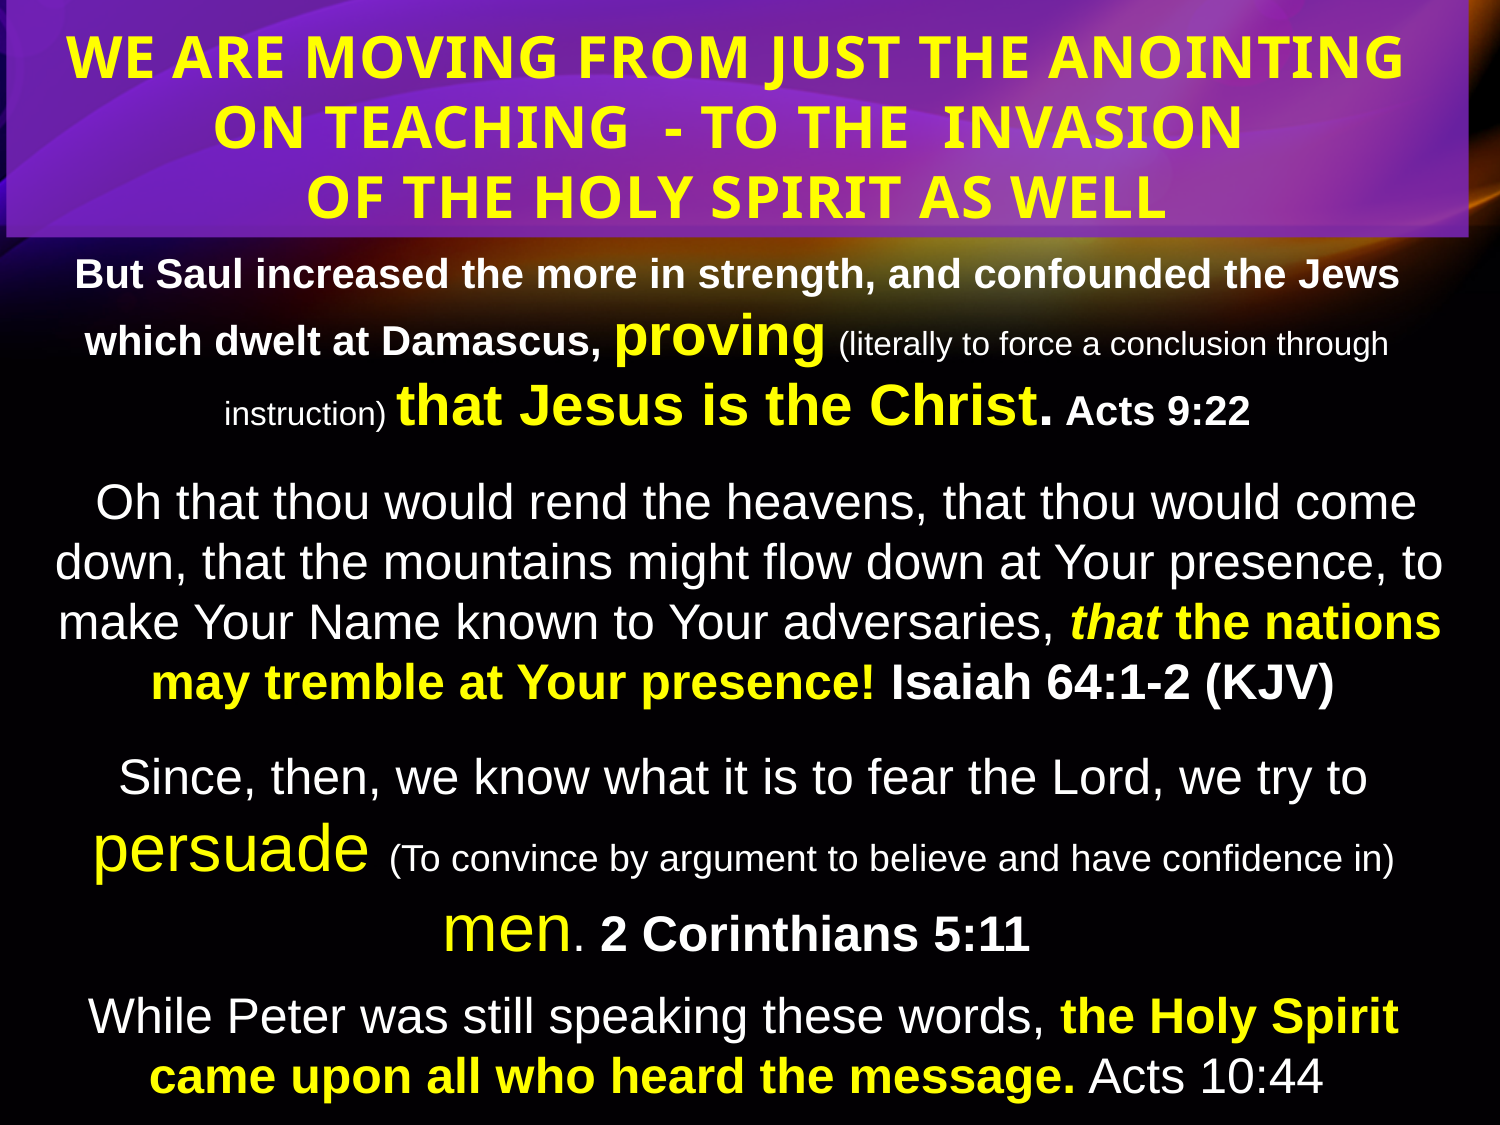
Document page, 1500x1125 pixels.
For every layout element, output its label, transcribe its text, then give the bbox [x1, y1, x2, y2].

text_box While Peter was still speaking these words, the Holy Spirit came upon all who heard the message. Acts 10:44 [24, 976, 1463, 1111]
text_box Oh that thou would rend the heavens, that thou would come down, that the mountains might flow down at Your presence, to make Your Name known to Your adversaries, that the nations may tremble at Your presence! Isaiah 64:1-2 (KJV) [24, 462, 1475, 718]
text_box But Saul increased the more in strength, and confounded the Jews which dwelt at Damascus, proving (literally to force a conclusion through instruction) that Jesus is the Christ. Acts 9:22 [12, 239, 1463, 445]
picture [0, 0, 1500, 1125]
text_box Since, then, we know what it is to fear the Lord, we try to persuade (To convince by argument to believe and have confidence in) men. 2 Corinthians 5:11 [43, 737, 1444, 973]
text_box We are moving from just the anointing on teaching - to the invasion of the holy spirit as well [6, 0, 1469, 238]
